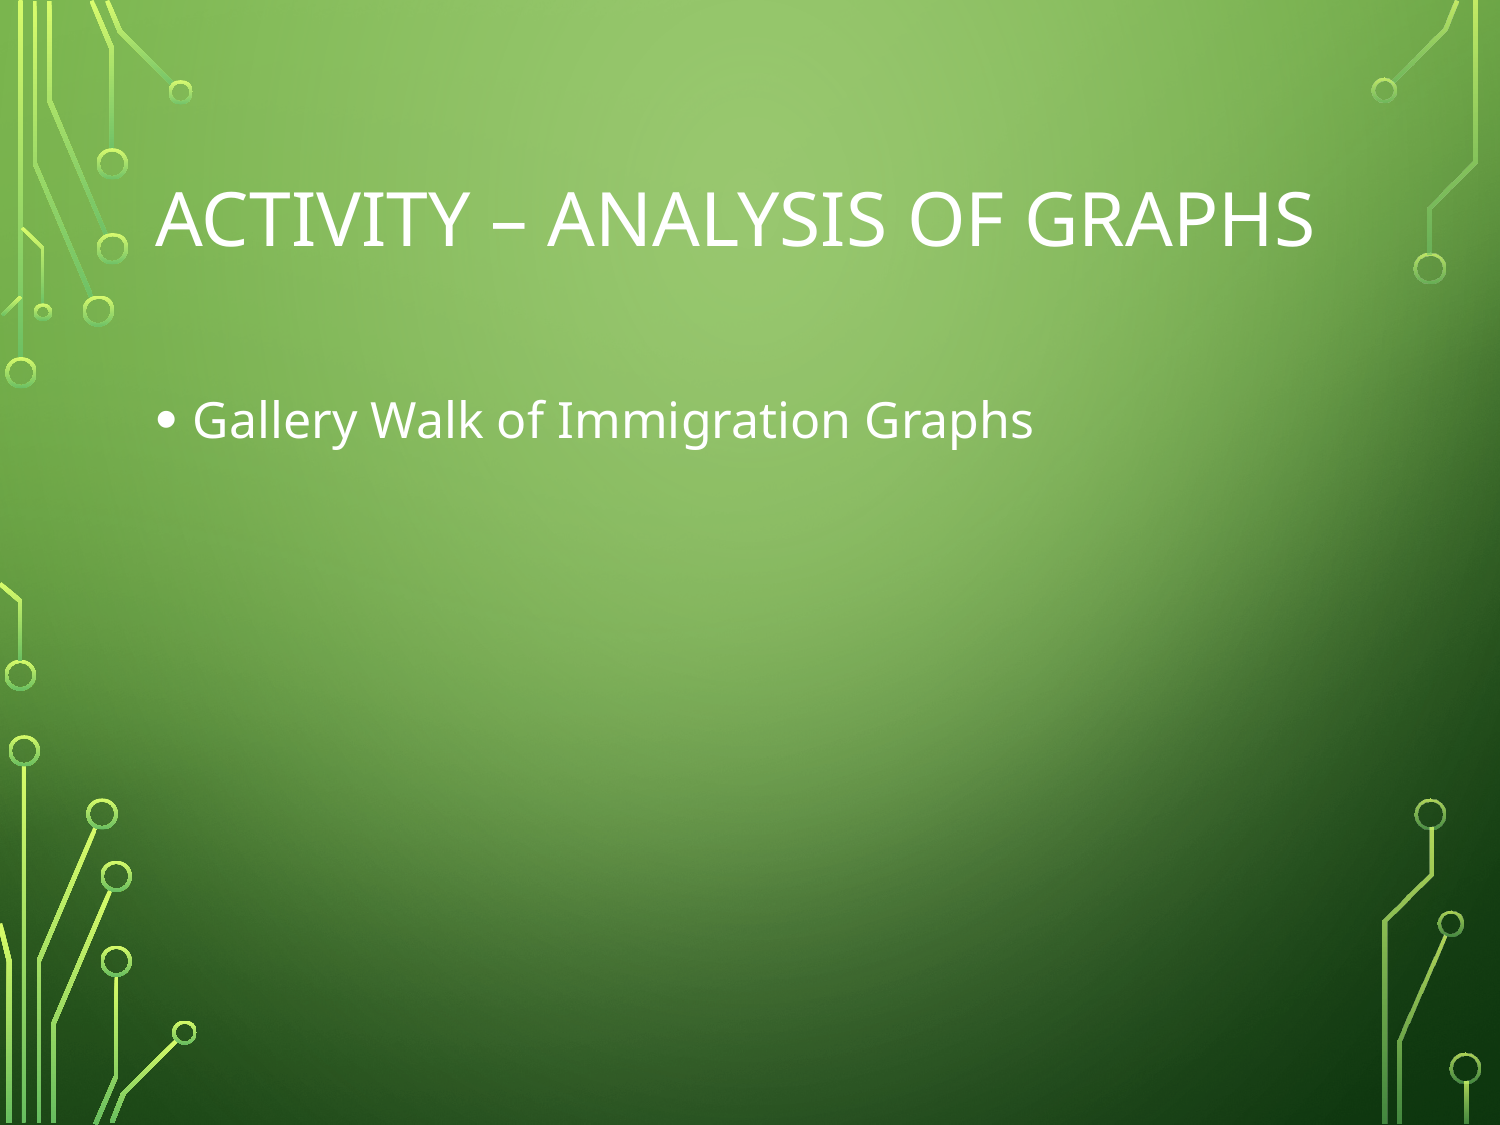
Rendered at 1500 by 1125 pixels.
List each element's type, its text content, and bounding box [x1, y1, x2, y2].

list Gallery Walk of Immigration Graphs [140, 369, 1360, 950]
title Activity – Analysis of Graphs [140, 101, 1360, 344]
